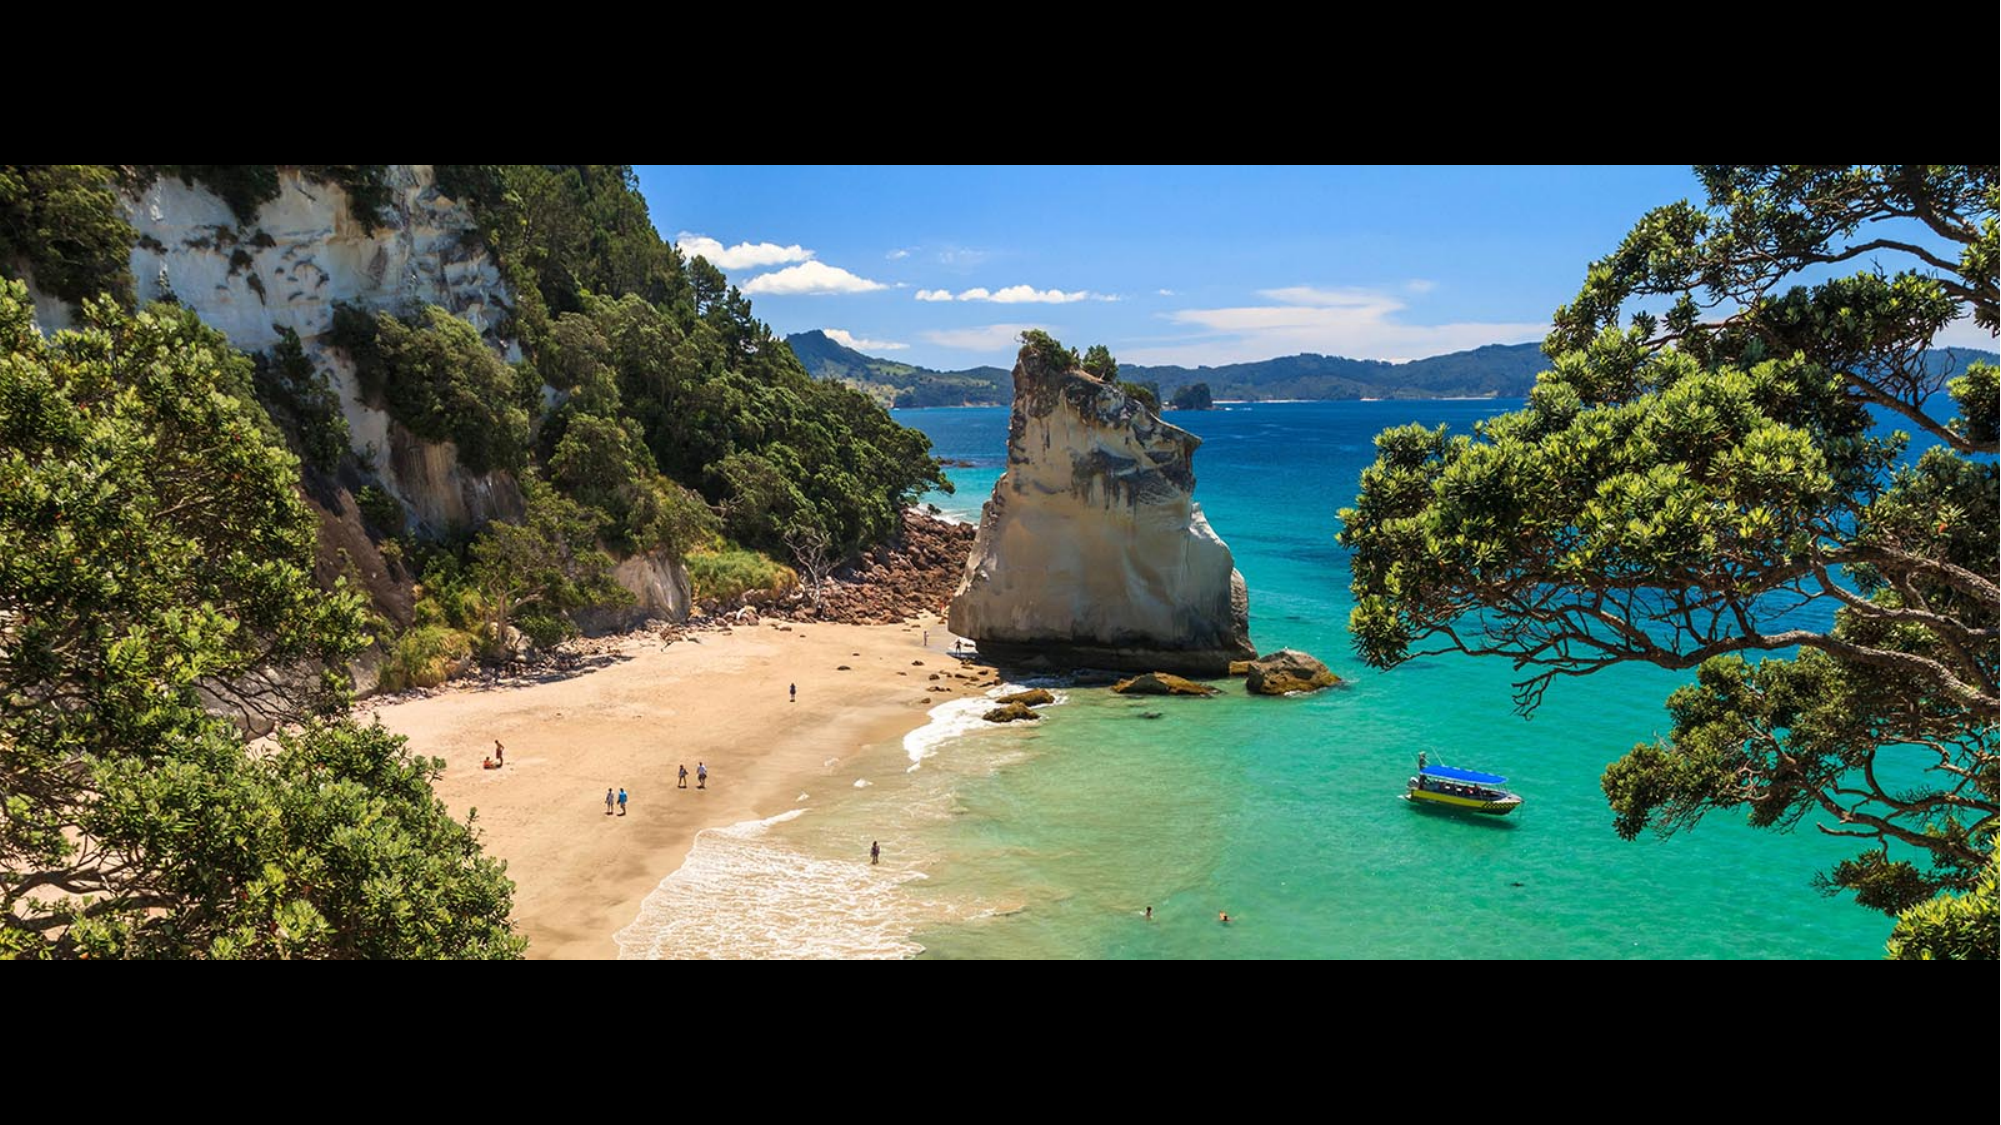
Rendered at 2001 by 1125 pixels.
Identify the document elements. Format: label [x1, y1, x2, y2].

picture [0, 165, 2000, 960]
